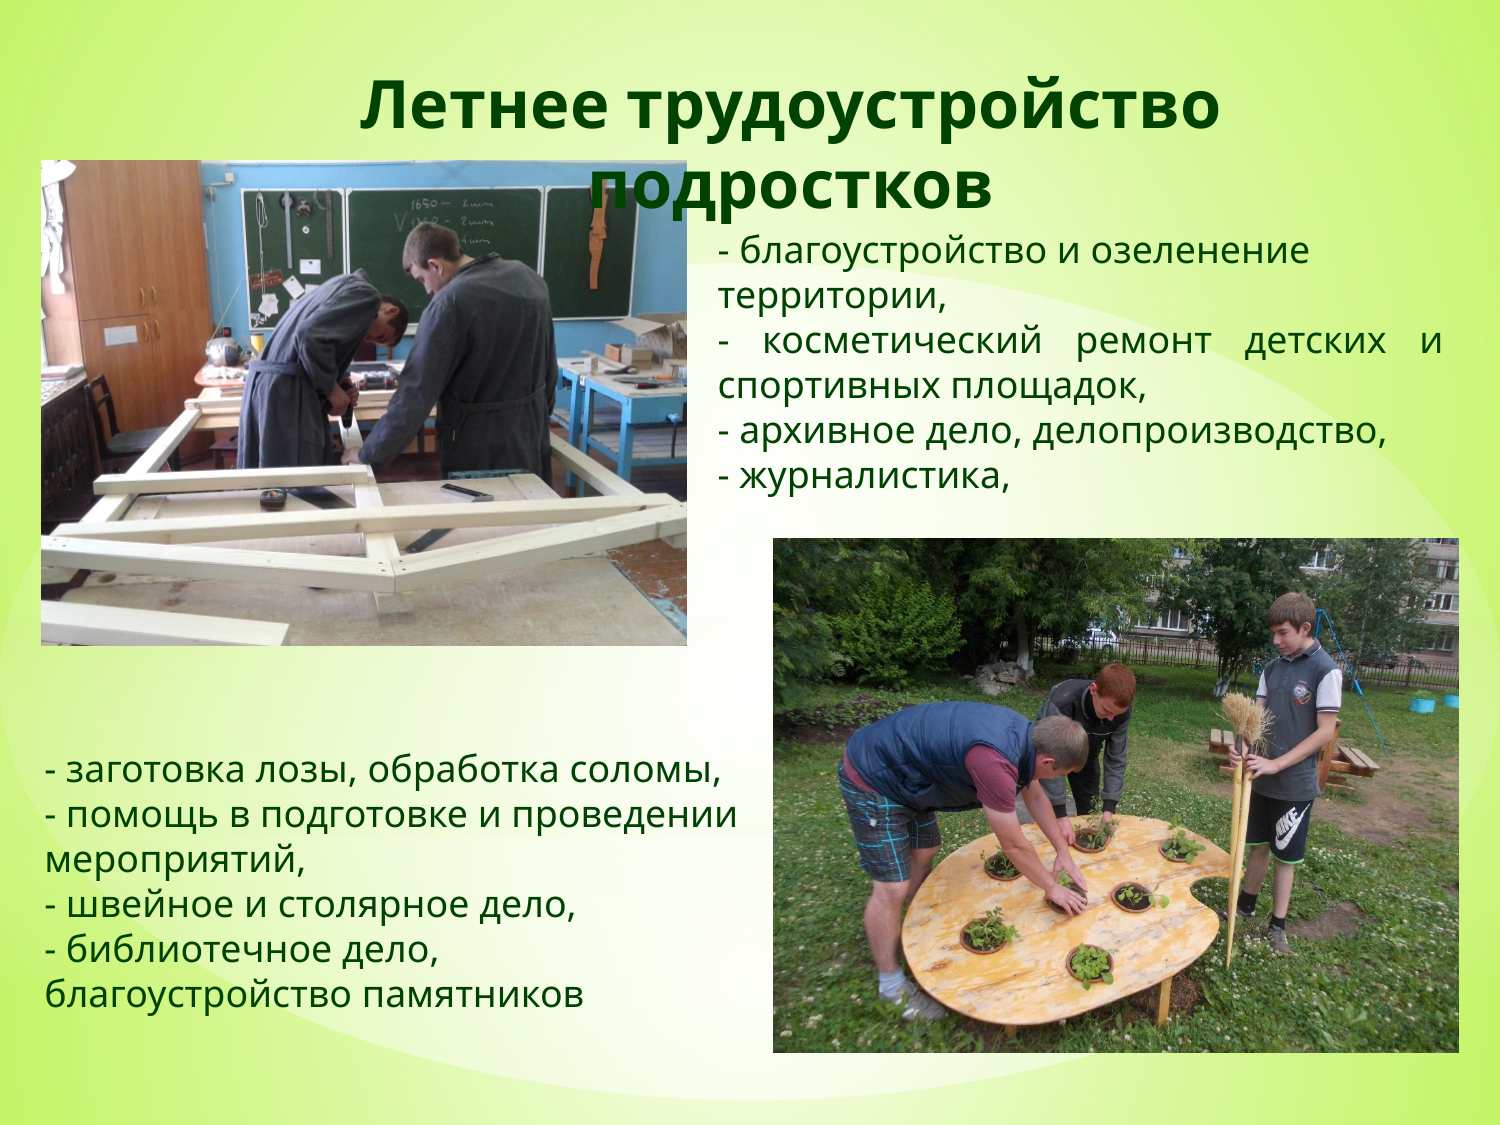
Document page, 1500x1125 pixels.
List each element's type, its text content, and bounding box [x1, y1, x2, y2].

title Летнее трудоустройство подростков [159, 54, 1424, 161]
list - заготовка лозы, обработка соломы, - помощь в подготовке и проведении мероприятий, - швейное и столярное дело, - библиотечное дело, благоустройство памятников [29, 538, 787, 1083]
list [773, 538, 1459, 1053]
list - благоустройство и озеленение территории, - косметический ремонт детских и спортивных площадок, - архивное дело, делопроизводство, - журналистика, [702, 78, 1459, 504]
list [41, 160, 688, 646]
